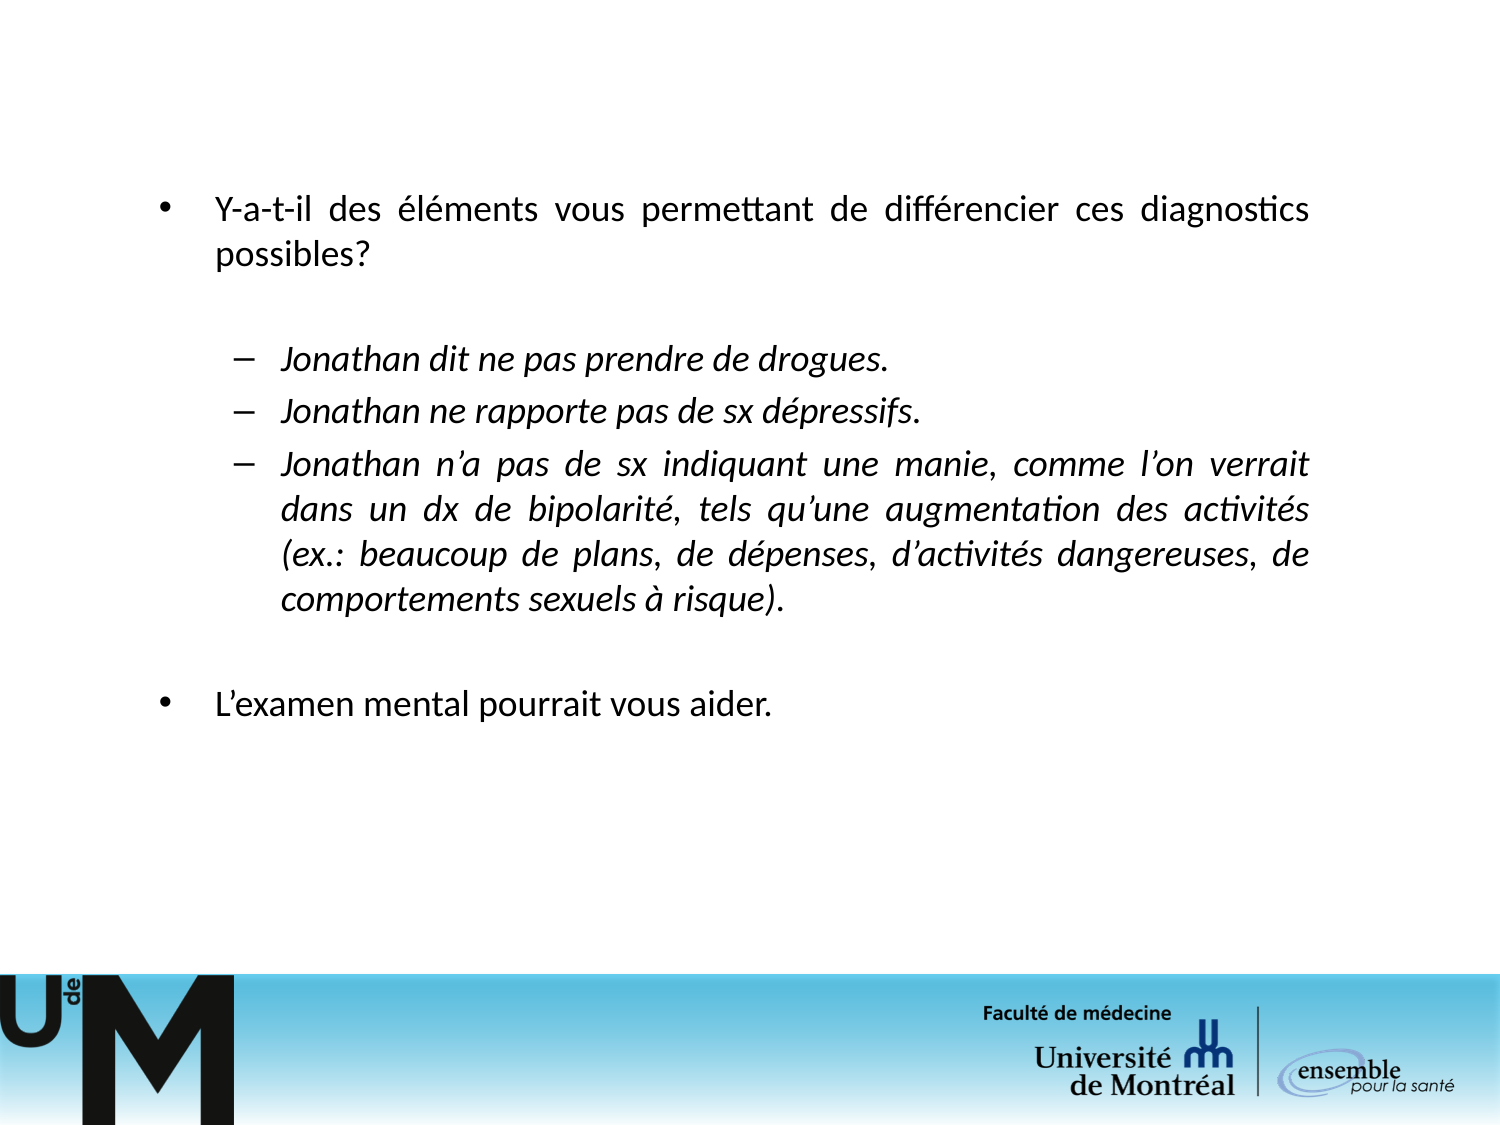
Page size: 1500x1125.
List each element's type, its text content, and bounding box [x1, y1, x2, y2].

picture [0, 975, 234, 1125]
list Y-a-t-il des éléments vous permettant de différencier ces diagnostics possibles? Jonathan dit ne pas prendre de drogues. Jonathan ne rapporte pas de sx dépressifs. Jonathan n’a pas de sx indiquant une manie, comme l’on verrait dans un dx de bipolarité, tels qu’une augmentation des activités (ex.: beaucoup de plans, de dépenses, d’activités dangereuses, de comportements sexuels à risque). L’examen mental pourrait vous aider. [144, 176, 1326, 646]
picture [972, 998, 1467, 1104]
